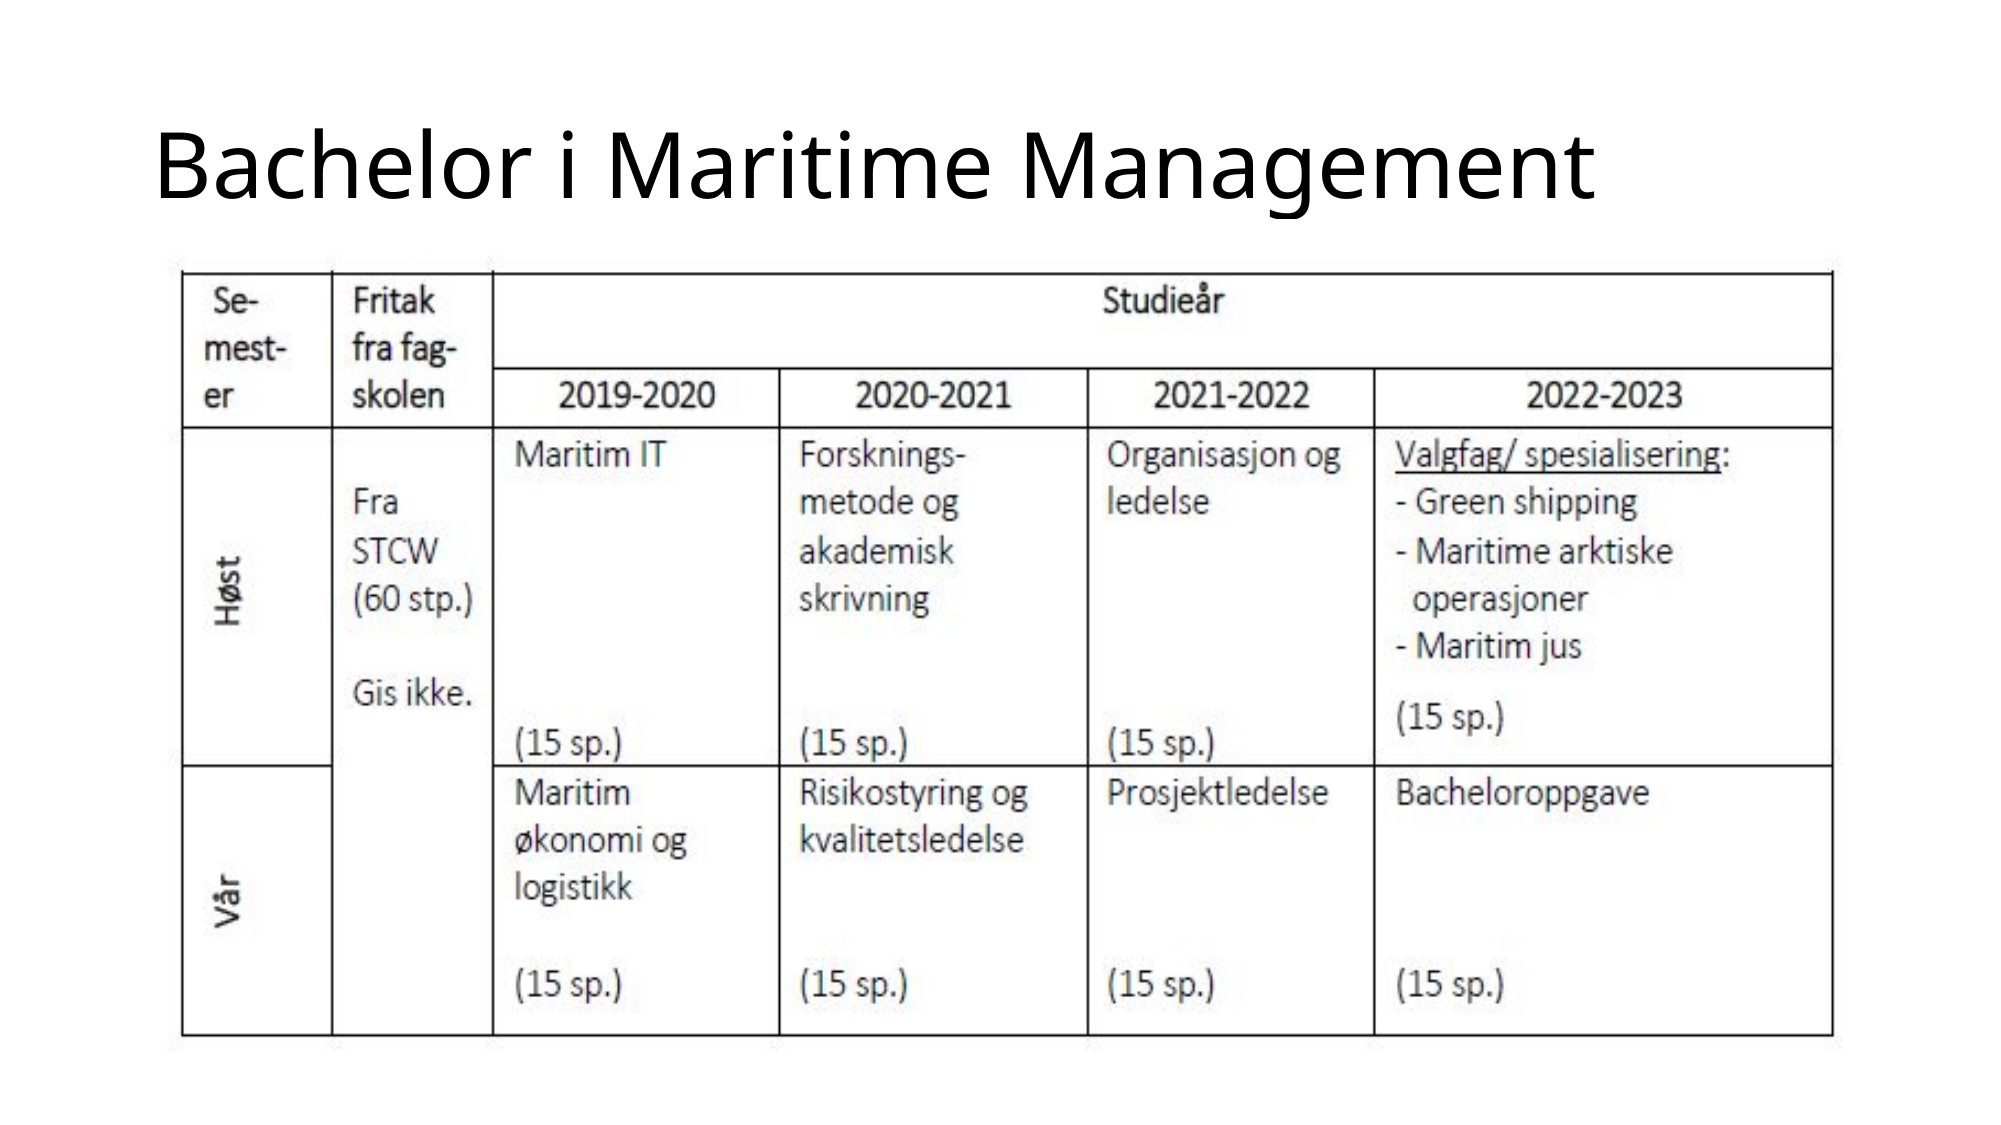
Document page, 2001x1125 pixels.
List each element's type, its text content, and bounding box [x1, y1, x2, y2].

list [151, 219, 1863, 1068]
title Bachelor i Maritime Management [137, 59, 1863, 278]
